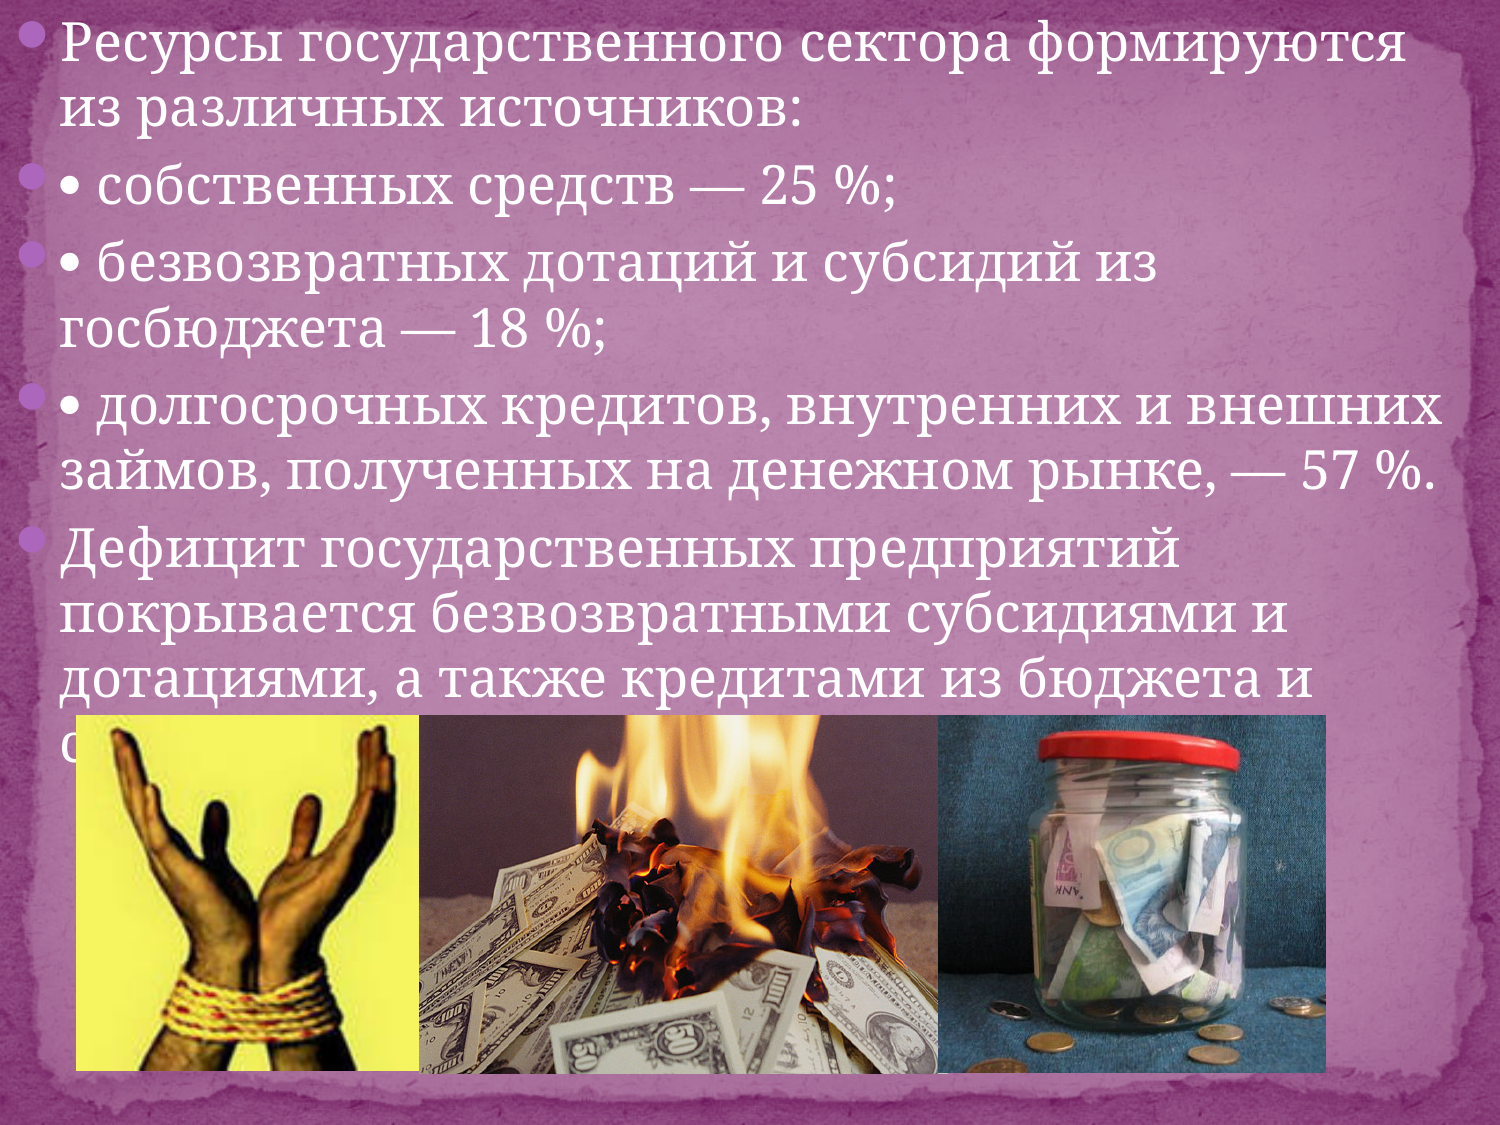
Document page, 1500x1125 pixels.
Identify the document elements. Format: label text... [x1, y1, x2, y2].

list Ресурсы государственного сектора формируются из различных источников:  собственных средств — 25 %;  безвозвратных дотаций и субсидий из госбюджета — 18 %;  долгосрочных кредитов, внутренних и внешних займов, полученных на денежном рынке, — 57 %. Дефицит государственных предприятий покрывается безвозвратными субсидиями и дотациями, а также кредитами из бюд­жета и специальных фондов. [0, 0, 1459, 1125]
picture [76, 715, 1326, 1074]
